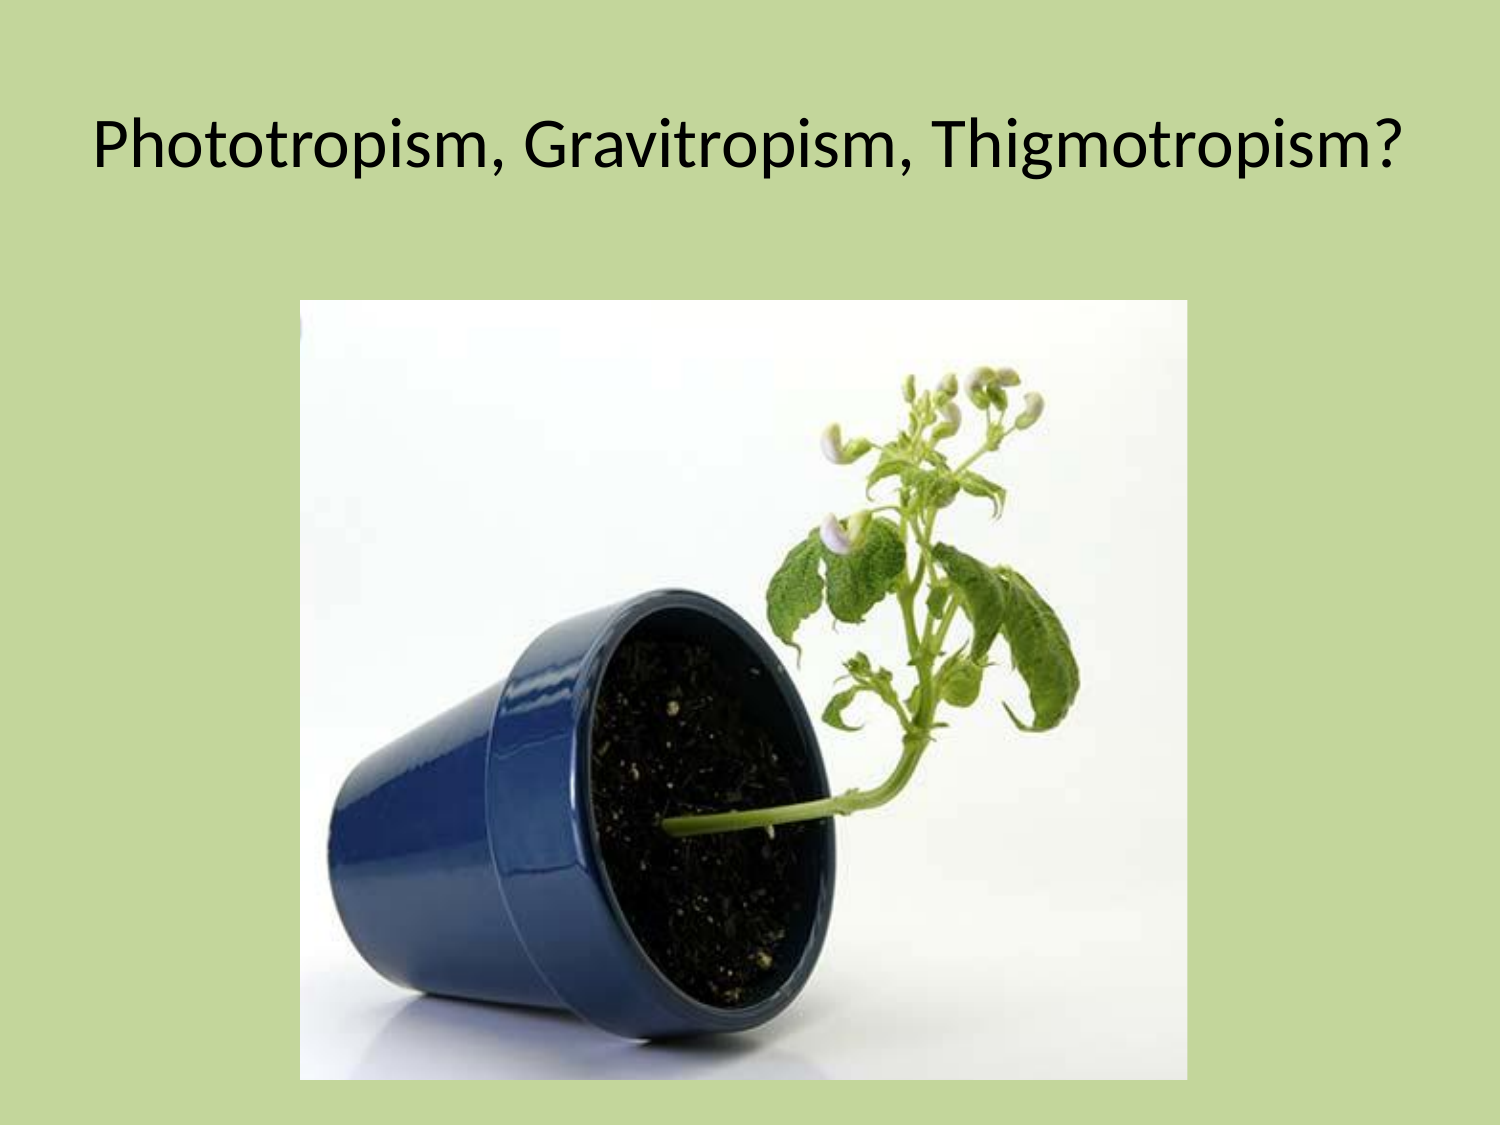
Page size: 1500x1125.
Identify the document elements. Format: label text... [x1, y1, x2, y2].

picture [299, 299, 1188, 1080]
title Phototropism, Gravitropism, Thigmotropism? [75, 45, 1425, 233]
